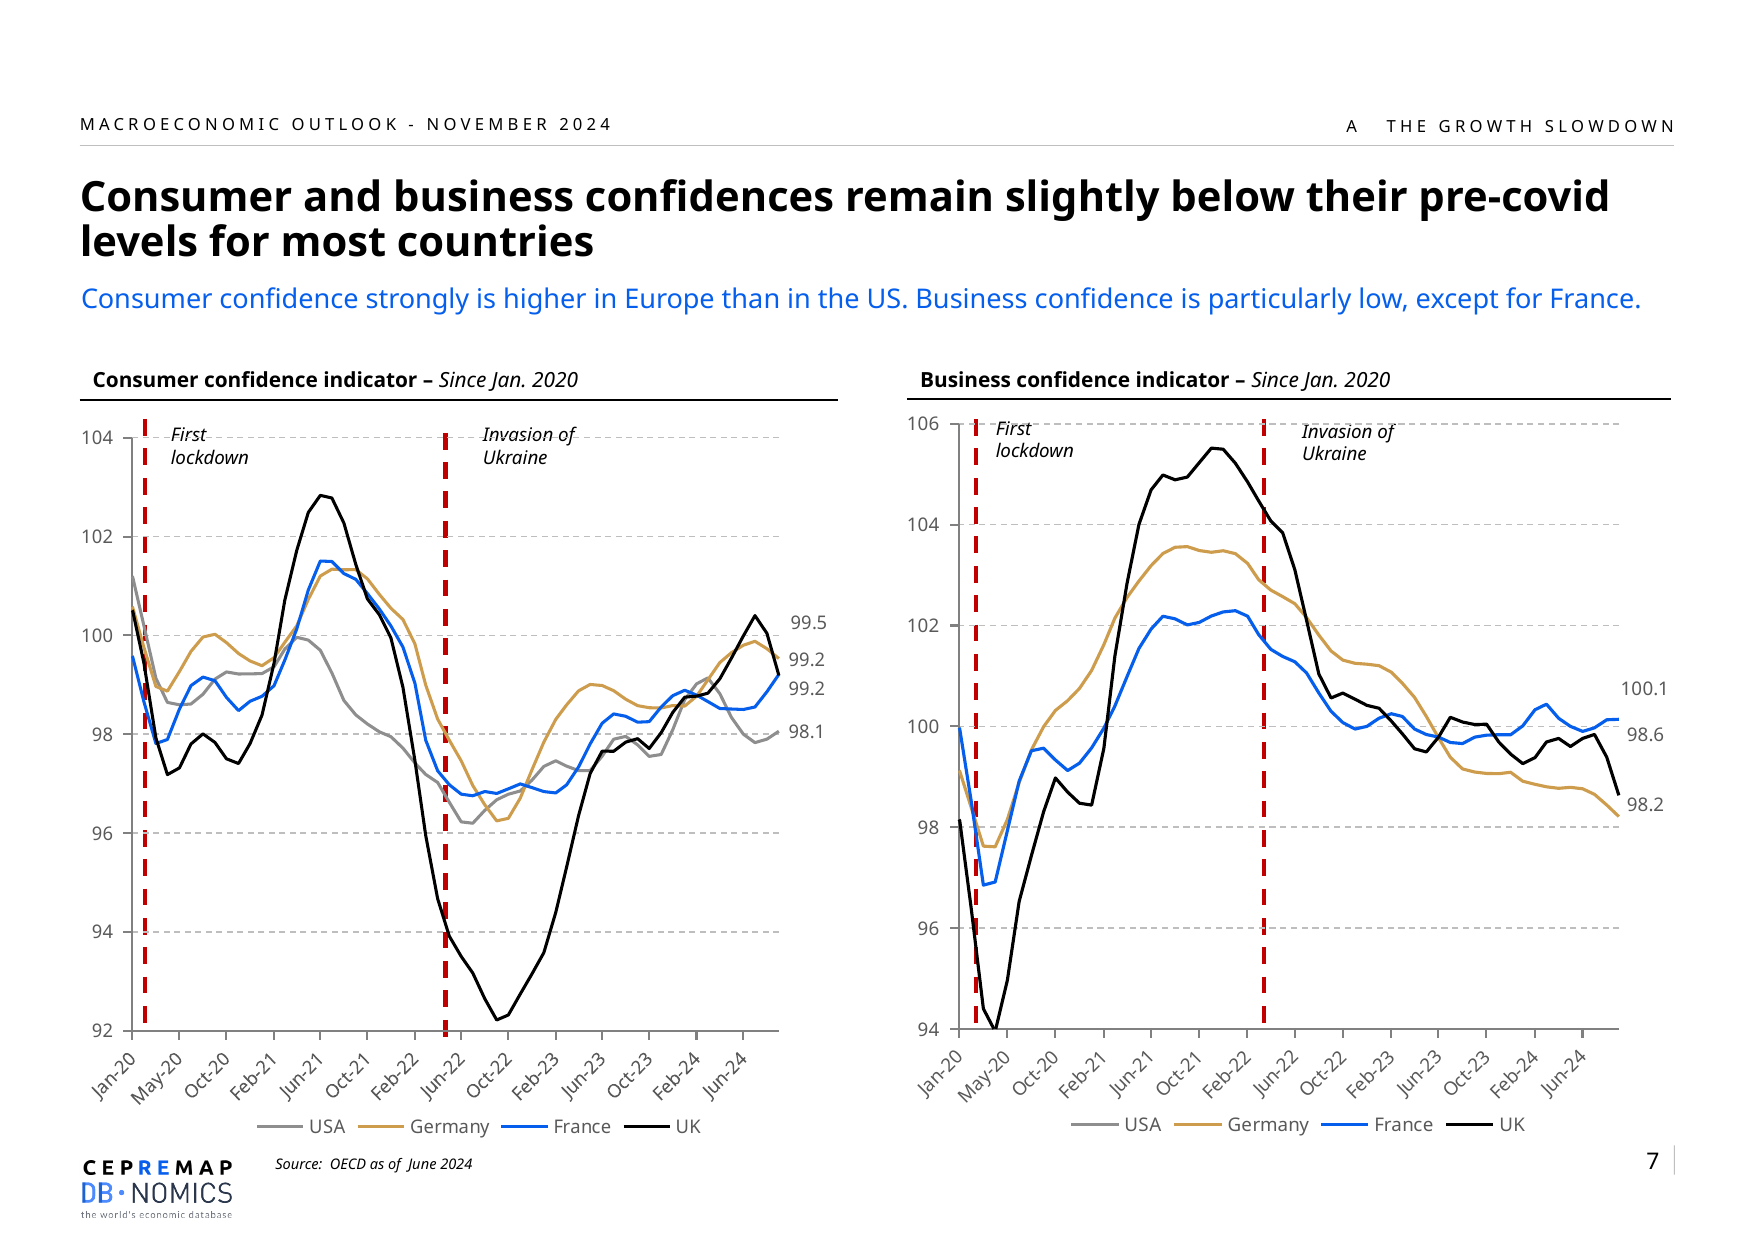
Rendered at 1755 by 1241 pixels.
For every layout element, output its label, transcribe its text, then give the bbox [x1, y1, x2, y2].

chart [80, 394, 860, 1146]
text_box Source: OECD as of June 2024 [275, 1164, 1626, 1190]
title Consumer and business confidences remain slightly below their pre-covid levels for most countries [79, 175, 1675, 282]
table_header Consumer confidence indicator – Since Jan. 2020 [80, 360, 838, 393]
list Consumer confidence strongly is higher in Europe than in the US. Business confidence is particularly low, except for France. [81, 269, 1676, 315]
footer Macroeconomic Outlook - November 2024 [79, 109, 1420, 139]
chart [905, 393, 1690, 1145]
table_header Business confidence indicator – Since Jan. 2020 [907, 359, 1671, 391]
picture [79, 1160, 236, 1175]
slide_number 7 [1562, 1154, 1675, 1175]
slide_number A The growth slowdown [877, 111, 1675, 141]
picture [81, 1182, 232, 1218]
